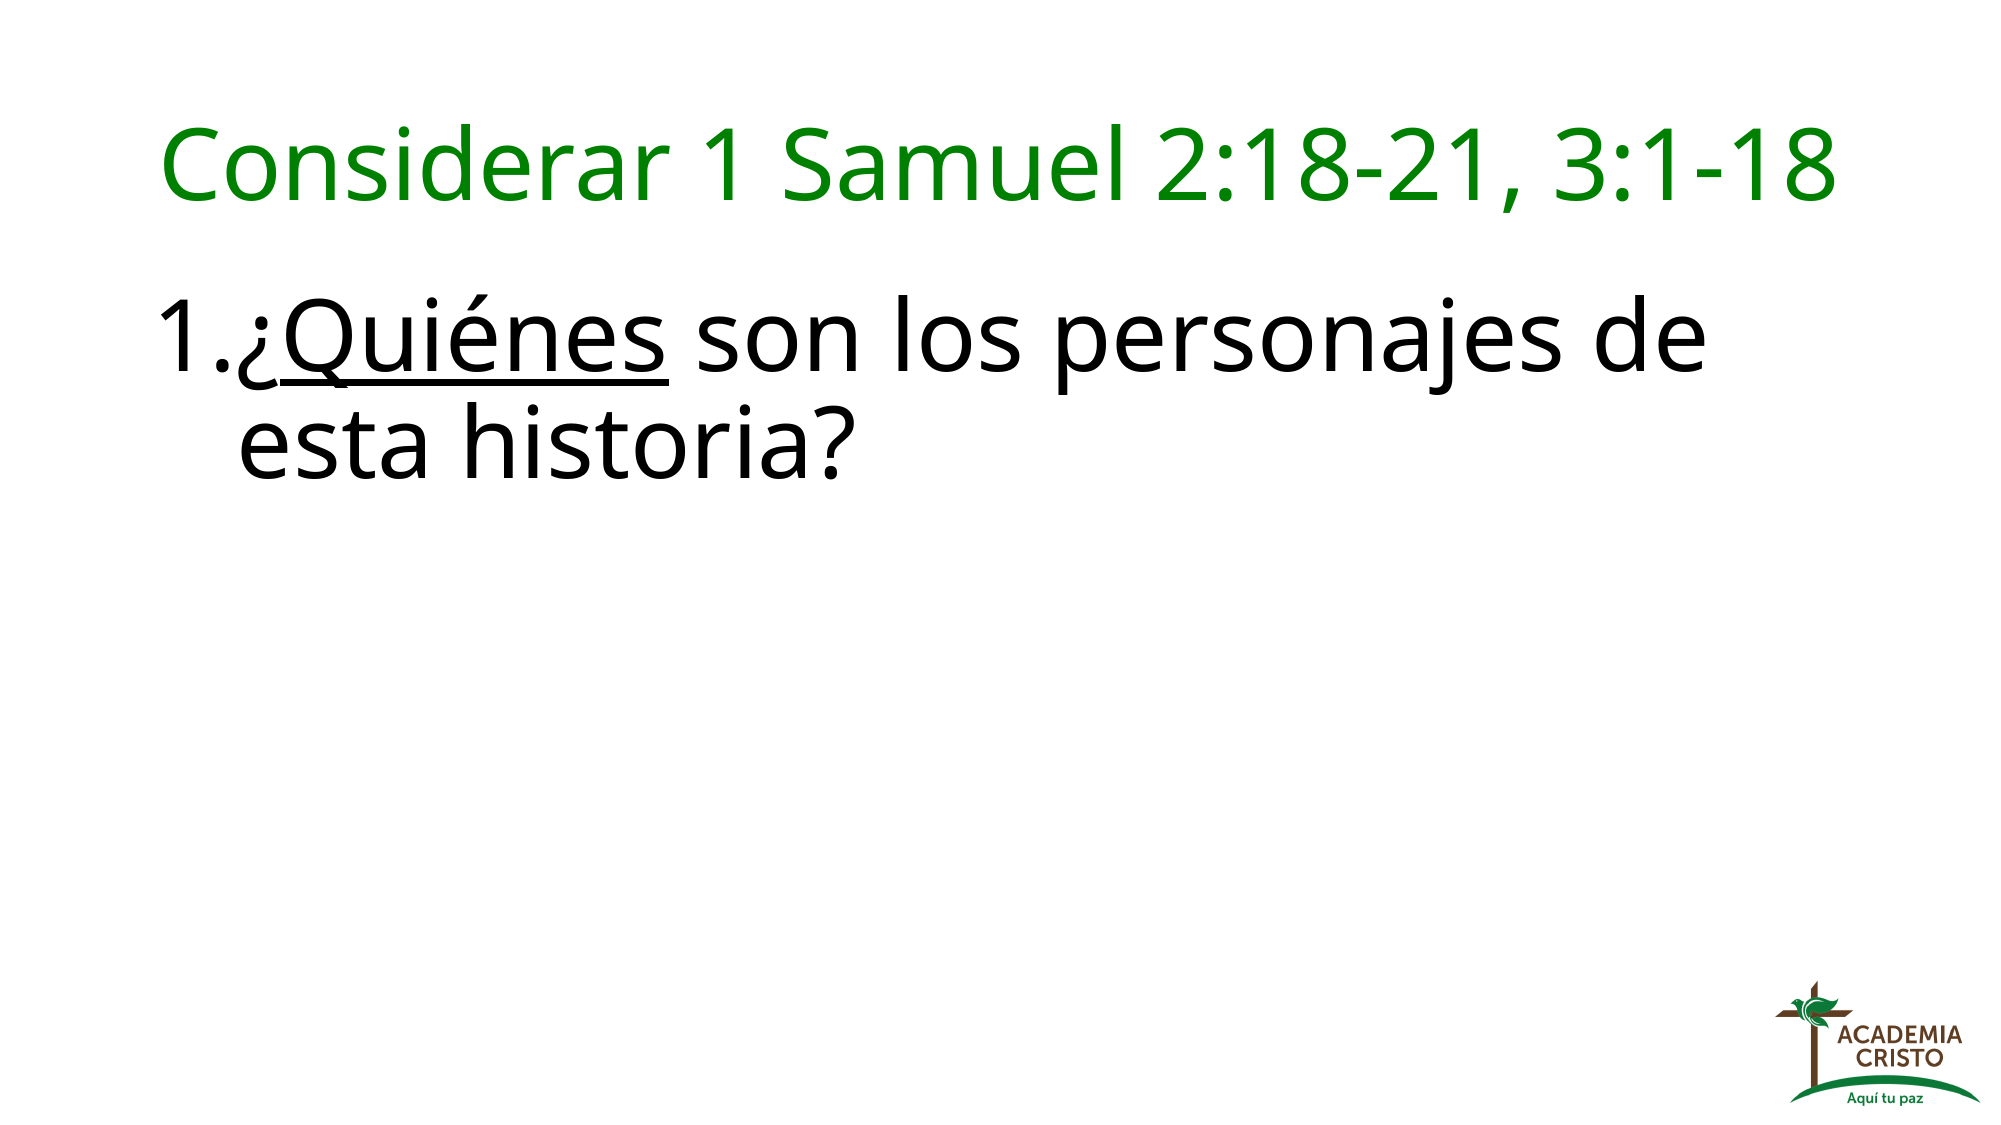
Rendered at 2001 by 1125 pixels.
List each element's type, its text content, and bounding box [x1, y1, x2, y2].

title Considerar 1 Samuel 2:18-21, 3:1-18 [137, 59, 1863, 278]
picture [1759, 972, 2000, 1125]
list ¿Quiénes son los personajes de esta historia? [137, 277, 1747, 1014]
